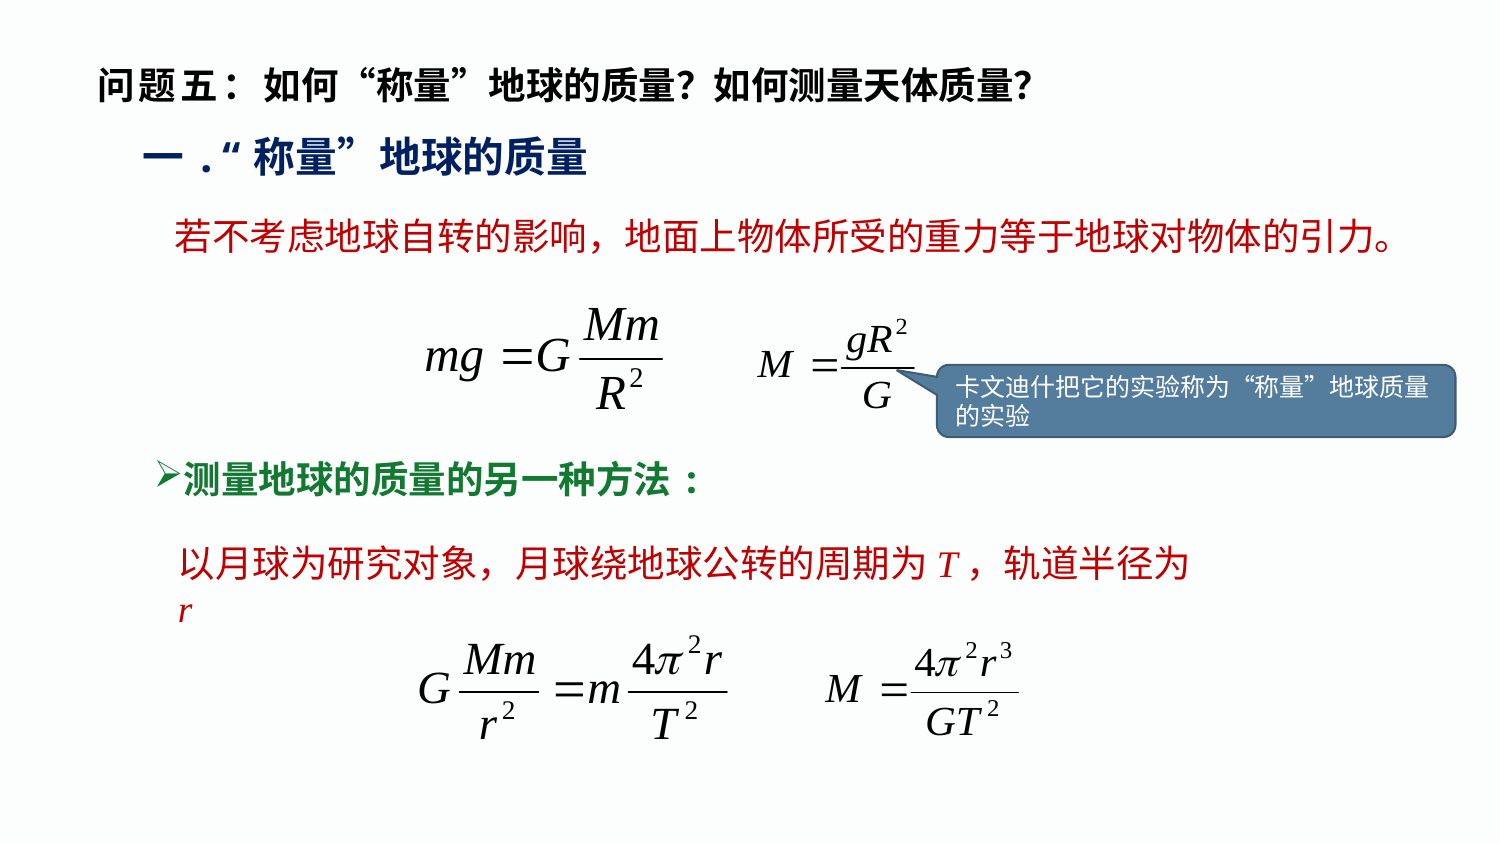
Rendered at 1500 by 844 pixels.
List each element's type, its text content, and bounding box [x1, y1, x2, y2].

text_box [411, 622, 736, 750]
text_box 卡文迪什把它的实验称为“称量”地球质量的实验 [922, 363, 1457, 439]
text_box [818, 630, 1029, 745]
text_box 以月球为研究对象，月球绕地球公转的周期为T，轨道半径为r [166, 534, 1206, 636]
text_box 若不考虑地球自转的影响，地面上物体所受的重力等于地球对物体的引力。 [120, 216, 1430, 264]
text_box 问题五：如何“称量”地球的质量？如何测量天体质量？ [82, 54, 1418, 109]
text_box 测量地球的质量的另一种方法: [139, 448, 718, 509]
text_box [416, 293, 675, 421]
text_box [750, 308, 922, 418]
text_box 一.“称量”地球的质量 [130, 124, 721, 186]
